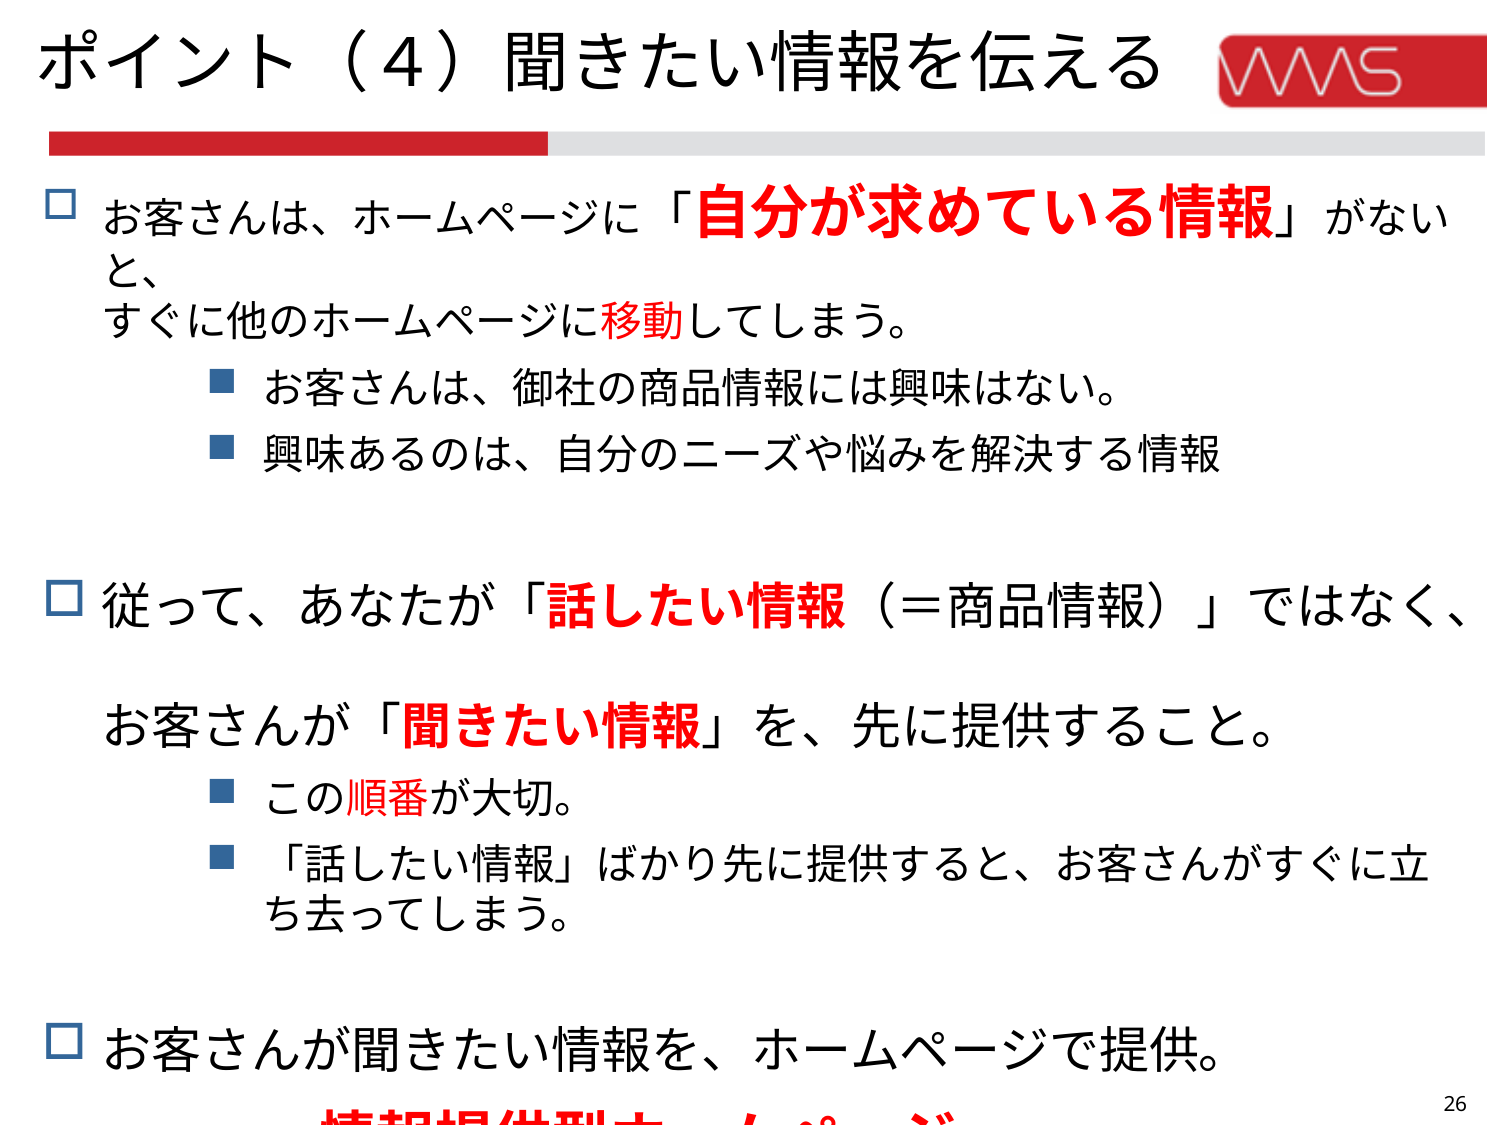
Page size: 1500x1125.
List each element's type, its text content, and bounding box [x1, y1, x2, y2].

title ポイント（４）聞きたい情報を伝える [20, 12, 1481, 108]
picture [46, 125, 1490, 164]
picture [1210, 30, 1487, 114]
list お客さんは、ホームページに「自分が求めている情報」がないと、 すぐに他のホームページに移動してしまう。 お客さんは、御社の商品情報には興味はない。 興味あるのは、自分のニーズや悩みを解決する情報 従って、あなたが「話したい情報（＝商品情報）」ではなく、 お客さんが「聞きたい情報」を、先に提供すること。 この順番が大切。 「話したい情報」ばかり先に提供すると、お客さんがすぐに立ち去ってしまう。 お客さんが聞きたい情報を、ホームページで提供。 → 情報提供型ホームページ [26, 166, 1471, 1112]
slide_number 25 [1156, 1083, 1483, 1110]
